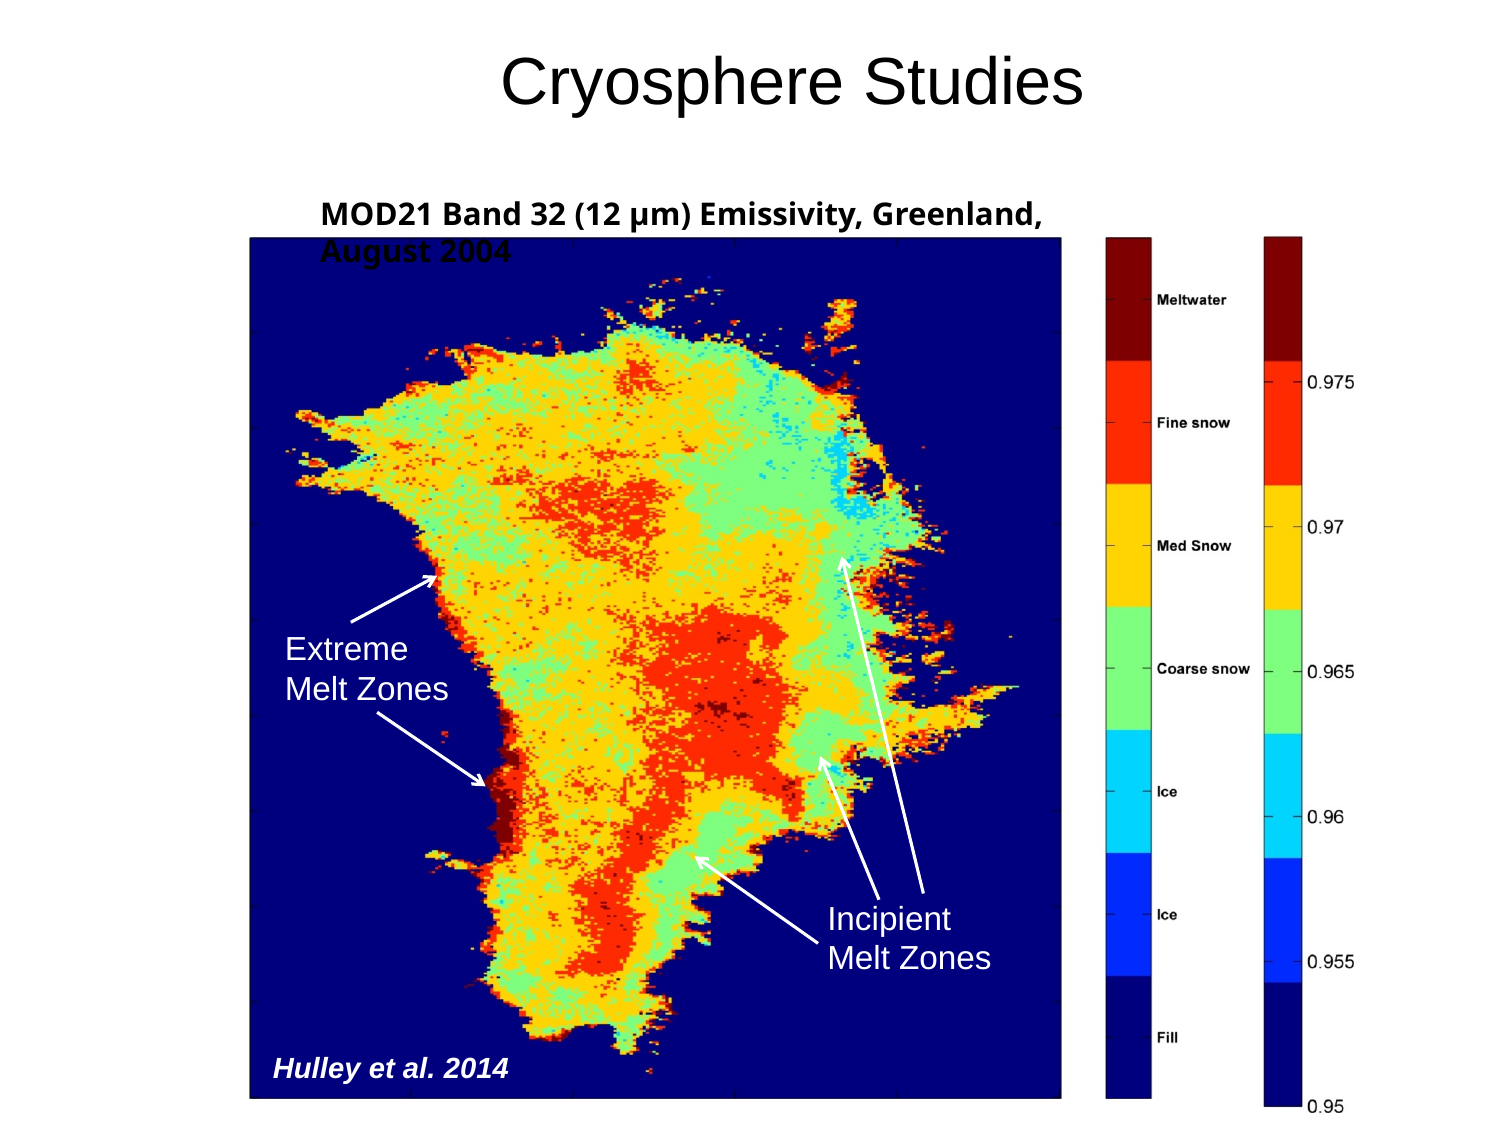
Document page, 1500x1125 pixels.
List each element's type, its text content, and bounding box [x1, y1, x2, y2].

picture [249, 237, 1250, 1099]
picture [1259, 235, 1354, 1113]
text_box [377, 712, 486, 787]
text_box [694, 856, 819, 944]
text_box MOD21 Band 32 (12 µm) Emissivity, Greenland, August 2004 [305, 186, 1084, 237]
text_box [841, 556, 924, 894]
text_box Cryosphere Studies [485, 30, 1500, 126]
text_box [820, 756, 880, 900]
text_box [350, 575, 438, 623]
